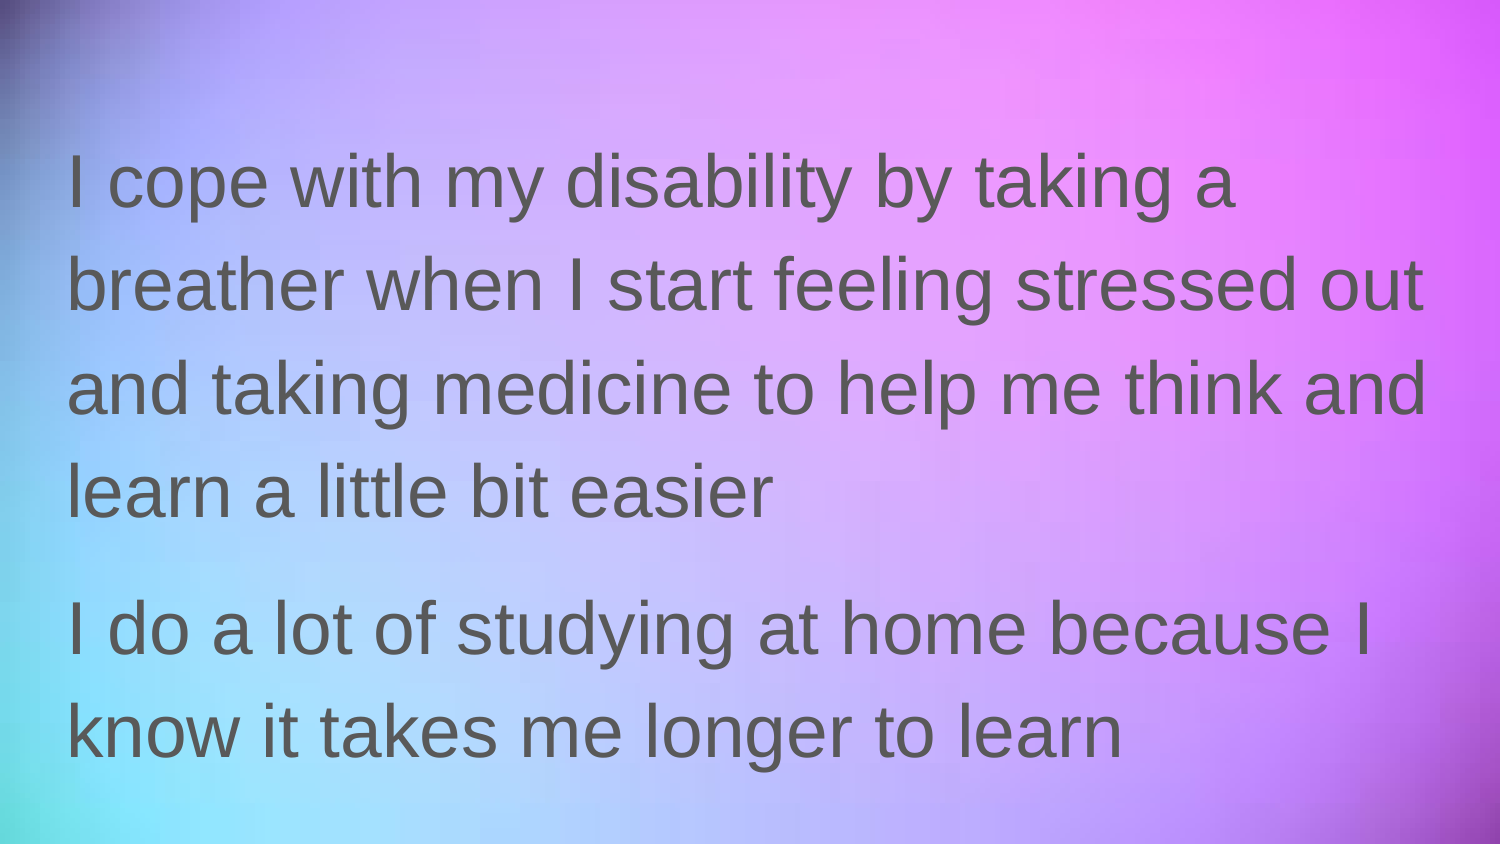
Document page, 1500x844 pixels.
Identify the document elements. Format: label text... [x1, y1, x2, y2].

list I cope with my disability by taking a breather when I start feeling stressed out and taking medicine to help me think and learn a little bit easier I do a lot of studying at home because I know it takes me longer to learn [51, 103, 1449, 665]
picture [0, 0, 1500, 844]
